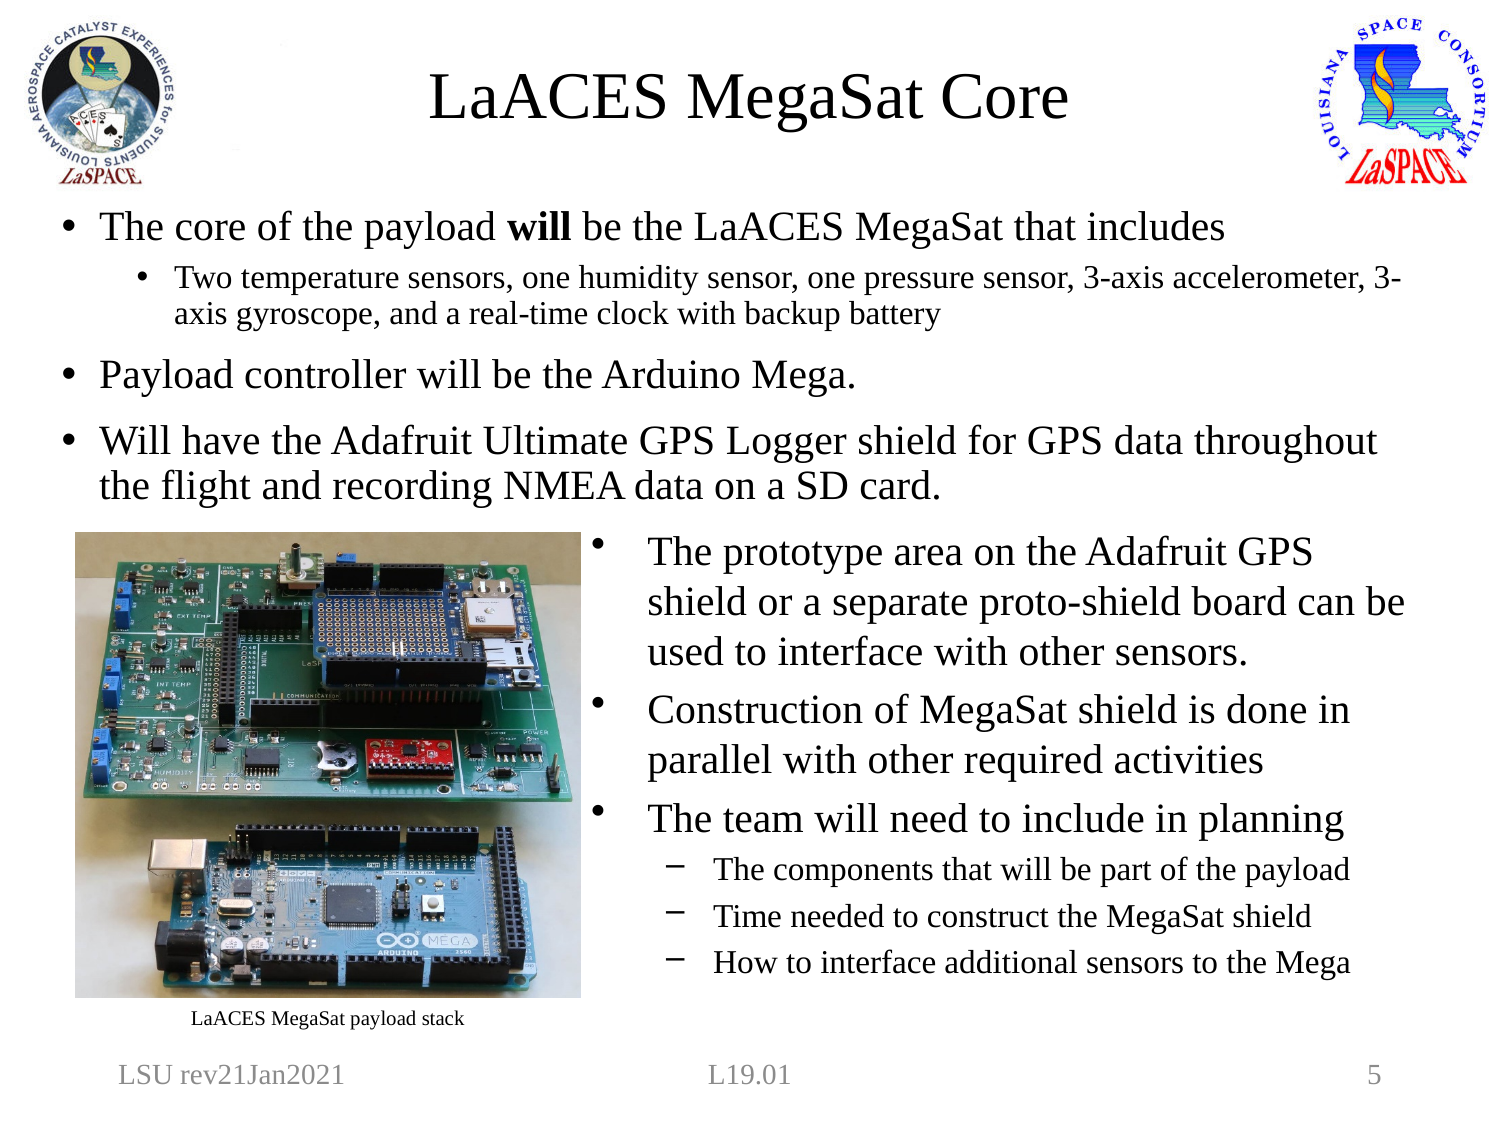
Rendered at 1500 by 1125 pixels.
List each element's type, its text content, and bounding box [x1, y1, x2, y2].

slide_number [103, 1042, 441, 1103]
text_box The prototype area on the Adafruit GPS shield or a separate proto-shield board can be used to interface with other sensors. Construction of MegaSat shield is done in parallel with other required activities The team will need to include in planning The components that will be part of the payload Time needed to construct the MegaSat shield How to interface additional sensors to the Mega [576, 516, 1438, 1038]
text_box LaACES MegaSat payload stack [165, 998, 491, 1038]
slide_number 5 [1059, 1042, 1397, 1103]
list The core of the payload will be the LaACES MegaSat that includes Two temperature sensors, one humidity sensor, one pressure sensor, 3-axis accelerometer, 3-axis gyroscope, and a real-time clock with backup battery Payload controller will be the Arduino Mega. Will have the Adafruit Ultimate GPS Logger shield for GPS data throughout the flight and recording NMEA data on a SD card. [46, 197, 1438, 523]
title LaACES MegaSat Core [200, 47, 1300, 148]
picture [0, 0, 1500, 1125]
footer L19.01 [450, 1042, 1050, 1103]
